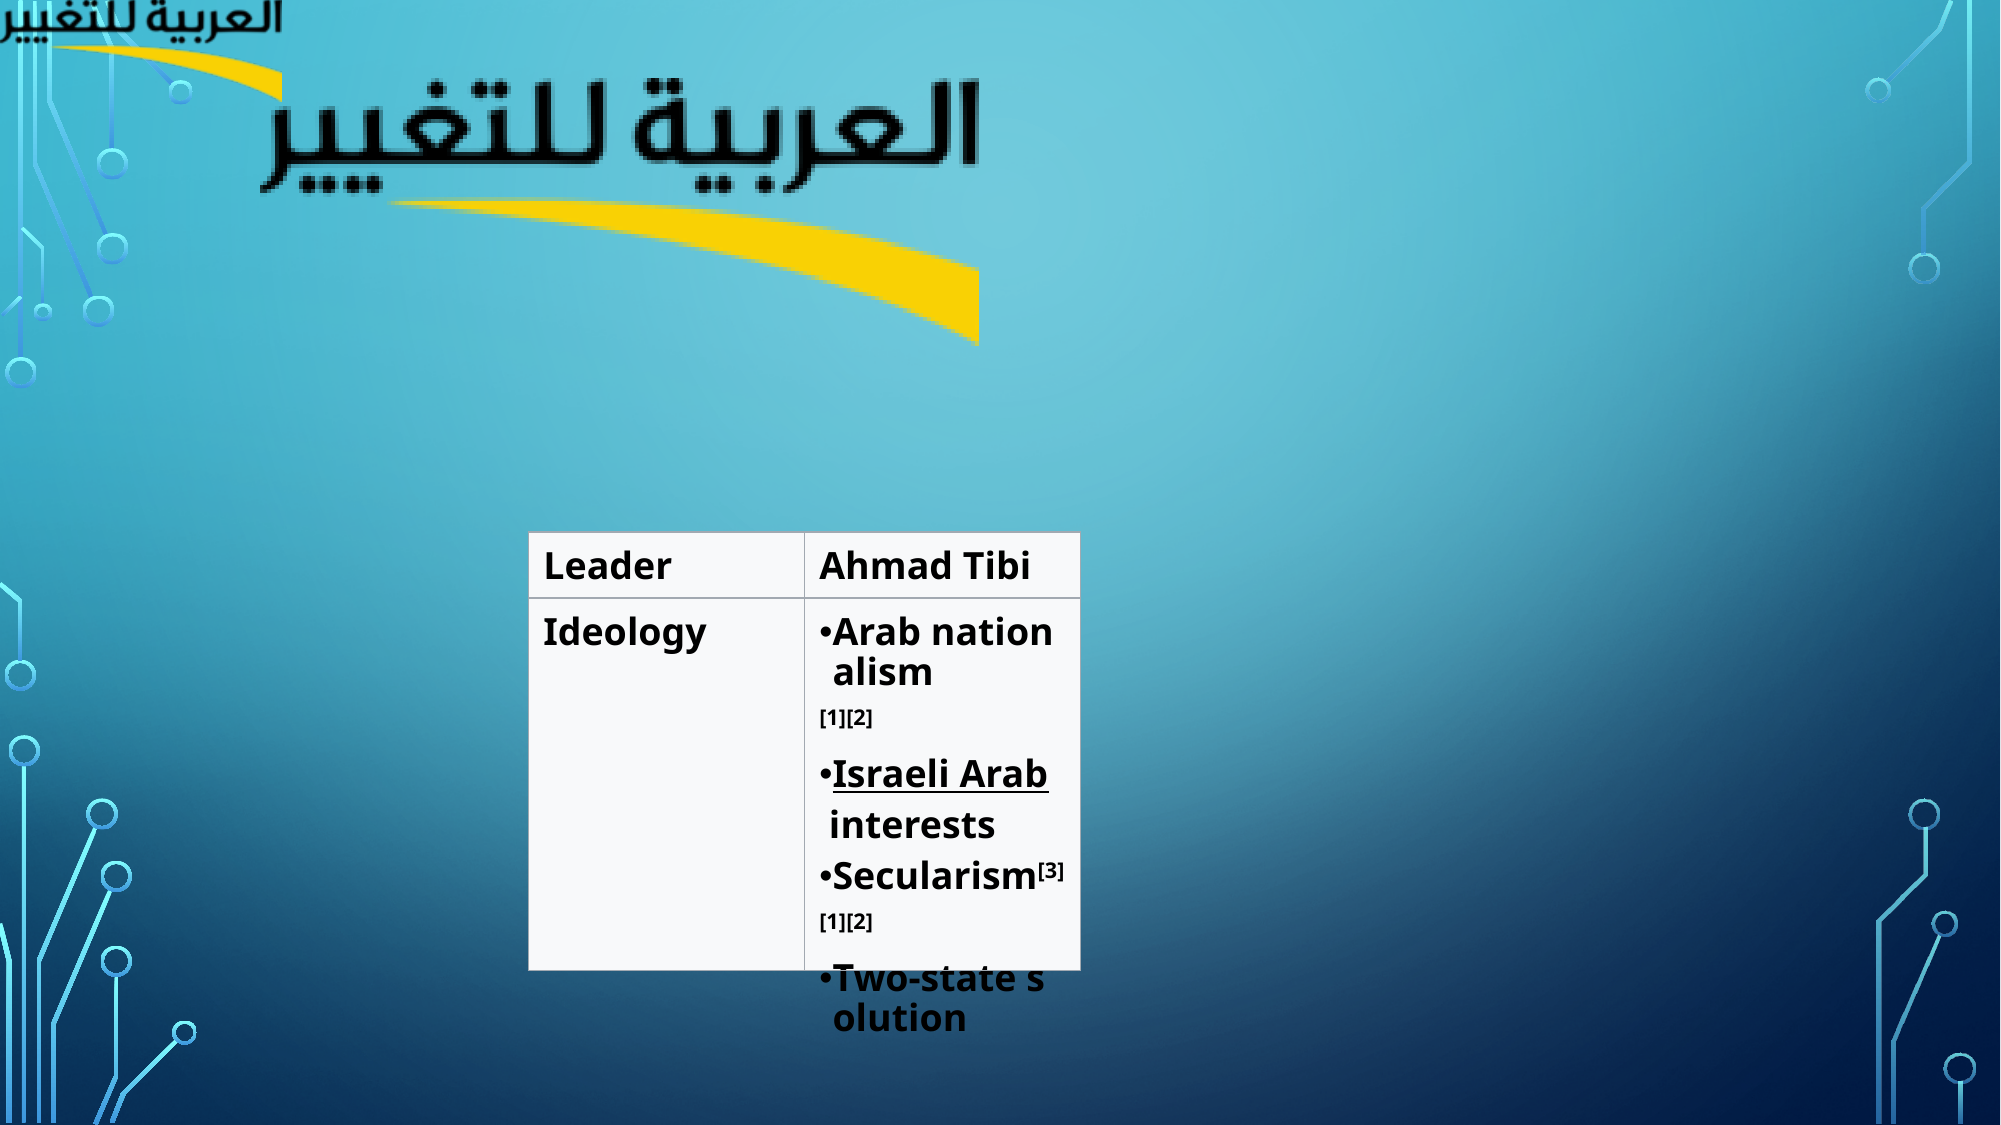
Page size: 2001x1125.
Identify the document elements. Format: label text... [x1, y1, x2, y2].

picture [0, 0, 979, 346]
table_header Ahmad Tibi [805, 533, 1080, 597]
table_cell Arab nationalism[1][2] Israeli Arab interests Secularism[3][1][2] Two-state solution [805, 599, 1080, 970]
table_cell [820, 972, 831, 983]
table_cell Ideology [529, 599, 804, 970]
table_header Leader [529, 533, 804, 597]
